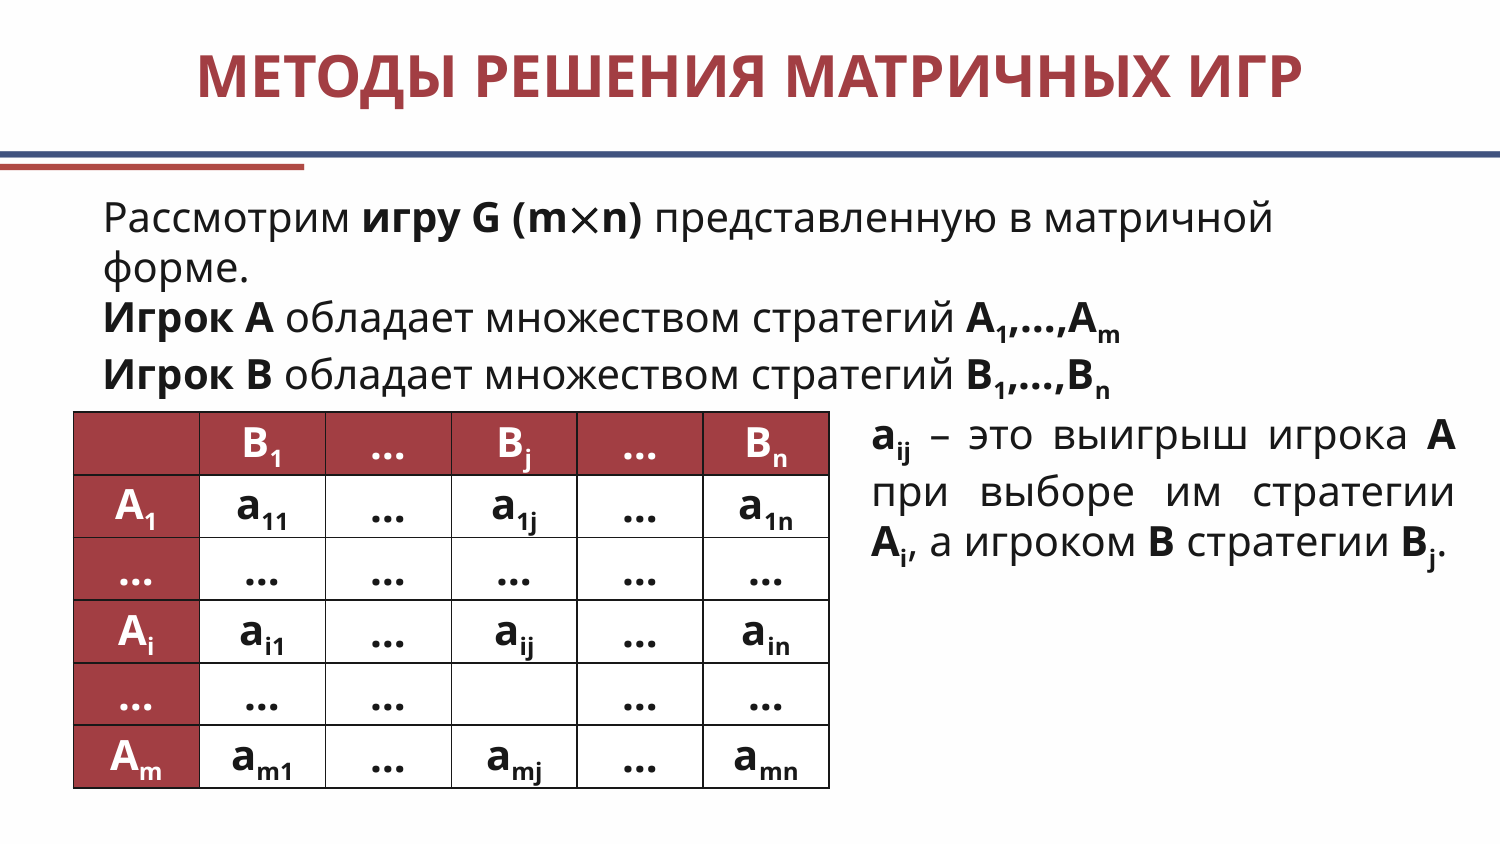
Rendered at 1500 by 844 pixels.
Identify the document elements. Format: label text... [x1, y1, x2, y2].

text_box Рассмотрим игру G (mn) представленную в матричной форме. Игрок A обладает множеством стратегий A1,…,Am Игрок B обладает множеством стратегий B1,…,Bn [87, 183, 1413, 412]
table_header … [326, 413, 451, 474]
table_cell … [704, 664, 828, 724]
table_cell am1 [200, 726, 325, 787]
text_box aij – это выигрыш игрока A при выборе им стратегии Ai, а игроком B стратегии Bj. [856, 400, 1471, 580]
table_cell Ai [74, 601, 199, 662]
table_cell … [326, 664, 451, 724]
picture [0, 0, 1500, 844]
table_cell aij [452, 601, 576, 662]
table_header … [578, 413, 702, 474]
table_cell [452, 664, 576, 724]
title Методы решения матричных игр [75, 21, 1425, 127]
table_cell … [74, 664, 199, 724]
table_header B1 [200, 413, 325, 474]
table_header Bn [704, 413, 828, 474]
table_cell ai1 [200, 601, 325, 662]
table_cell … [326, 476, 451, 537]
table_cell … [578, 664, 702, 724]
table_cell … [578, 538, 702, 599]
table_cell … [326, 726, 451, 787]
table_cell a1j [452, 476, 576, 537]
table_cell Am [74, 726, 199, 787]
table_cell A1 [74, 476, 199, 537]
table_cell amj [452, 726, 576, 787]
table_cell amn [704, 726, 828, 787]
table_cell … [704, 538, 828, 599]
table_header Bj [452, 413, 576, 474]
table_cell a1n [704, 476, 828, 537]
table_cell … [578, 726, 702, 787]
table_cell a11 [200, 476, 325, 537]
table_cell … [578, 476, 702, 537]
table_cell … [326, 601, 451, 662]
table_cell … [200, 538, 325, 599]
table_cell ain [704, 601, 828, 662]
table_cell … [452, 538, 576, 599]
table_cell … [326, 538, 451, 599]
table_header [74, 413, 199, 474]
table_cell … [200, 664, 325, 724]
table_cell … [578, 601, 702, 662]
table_cell … [74, 538, 199, 599]
